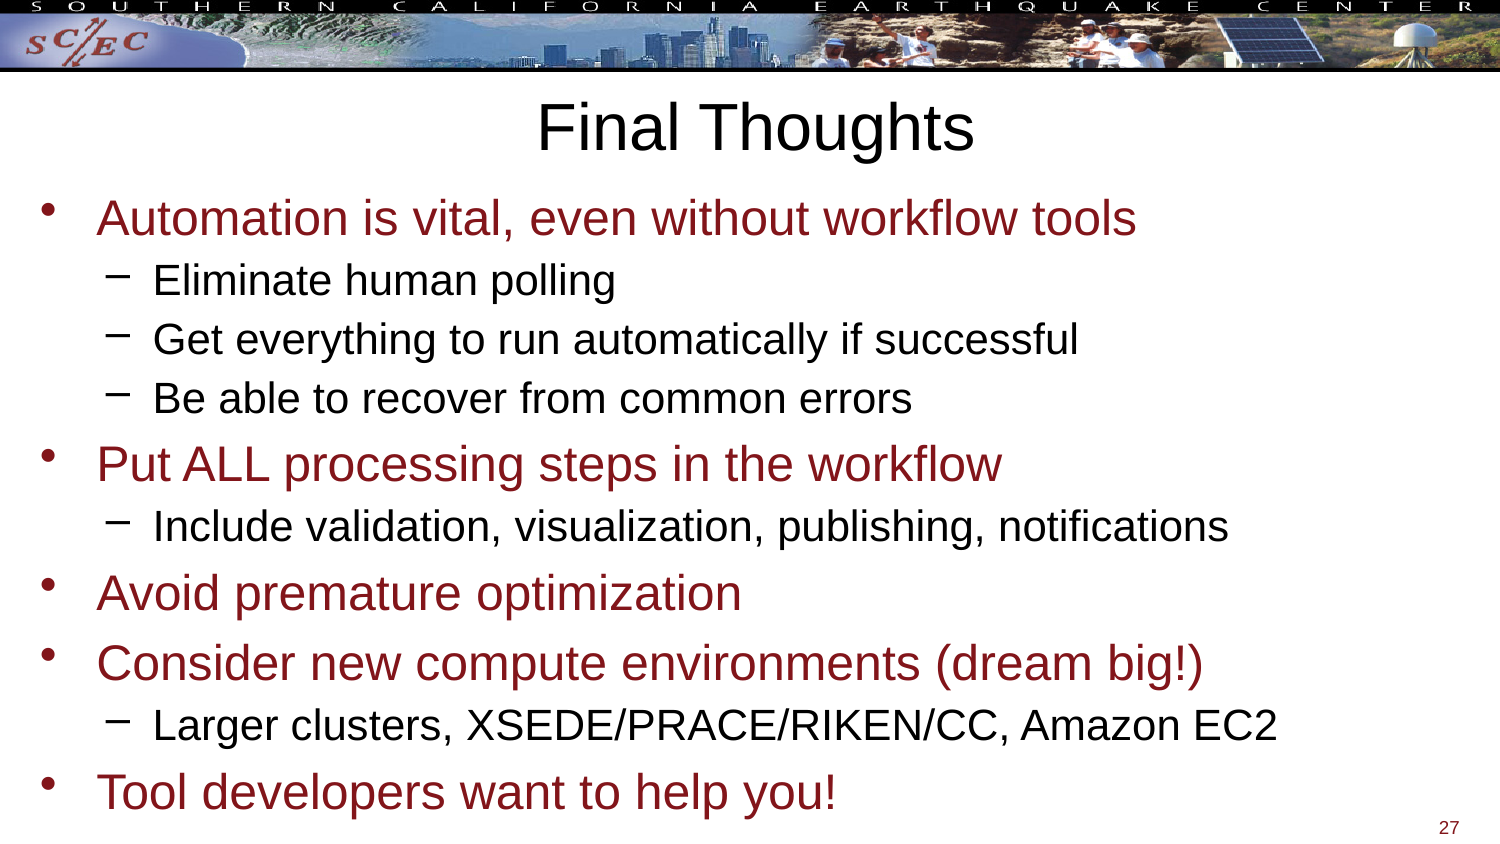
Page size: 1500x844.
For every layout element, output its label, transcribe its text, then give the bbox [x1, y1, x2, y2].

list Automation is vital, even without workflow tools Eliminate human polling Get everything to run automatically if successful Be able to recover from common errors Put ALL processing steps in the workflow Include validation, visualization, publishing, notifications Avoid premature optimization Consider new compute environments (dream big!) Larger clusters, XSEDE/PRACE/RIKEN/CC, Amazon EC2 Tool developers want to help you! [24, 177, 1491, 760]
title Final Thoughts [24, 74, 1488, 173]
picture [0, 0, 1500, 67]
slide_number 27 [1312, 808, 1476, 838]
